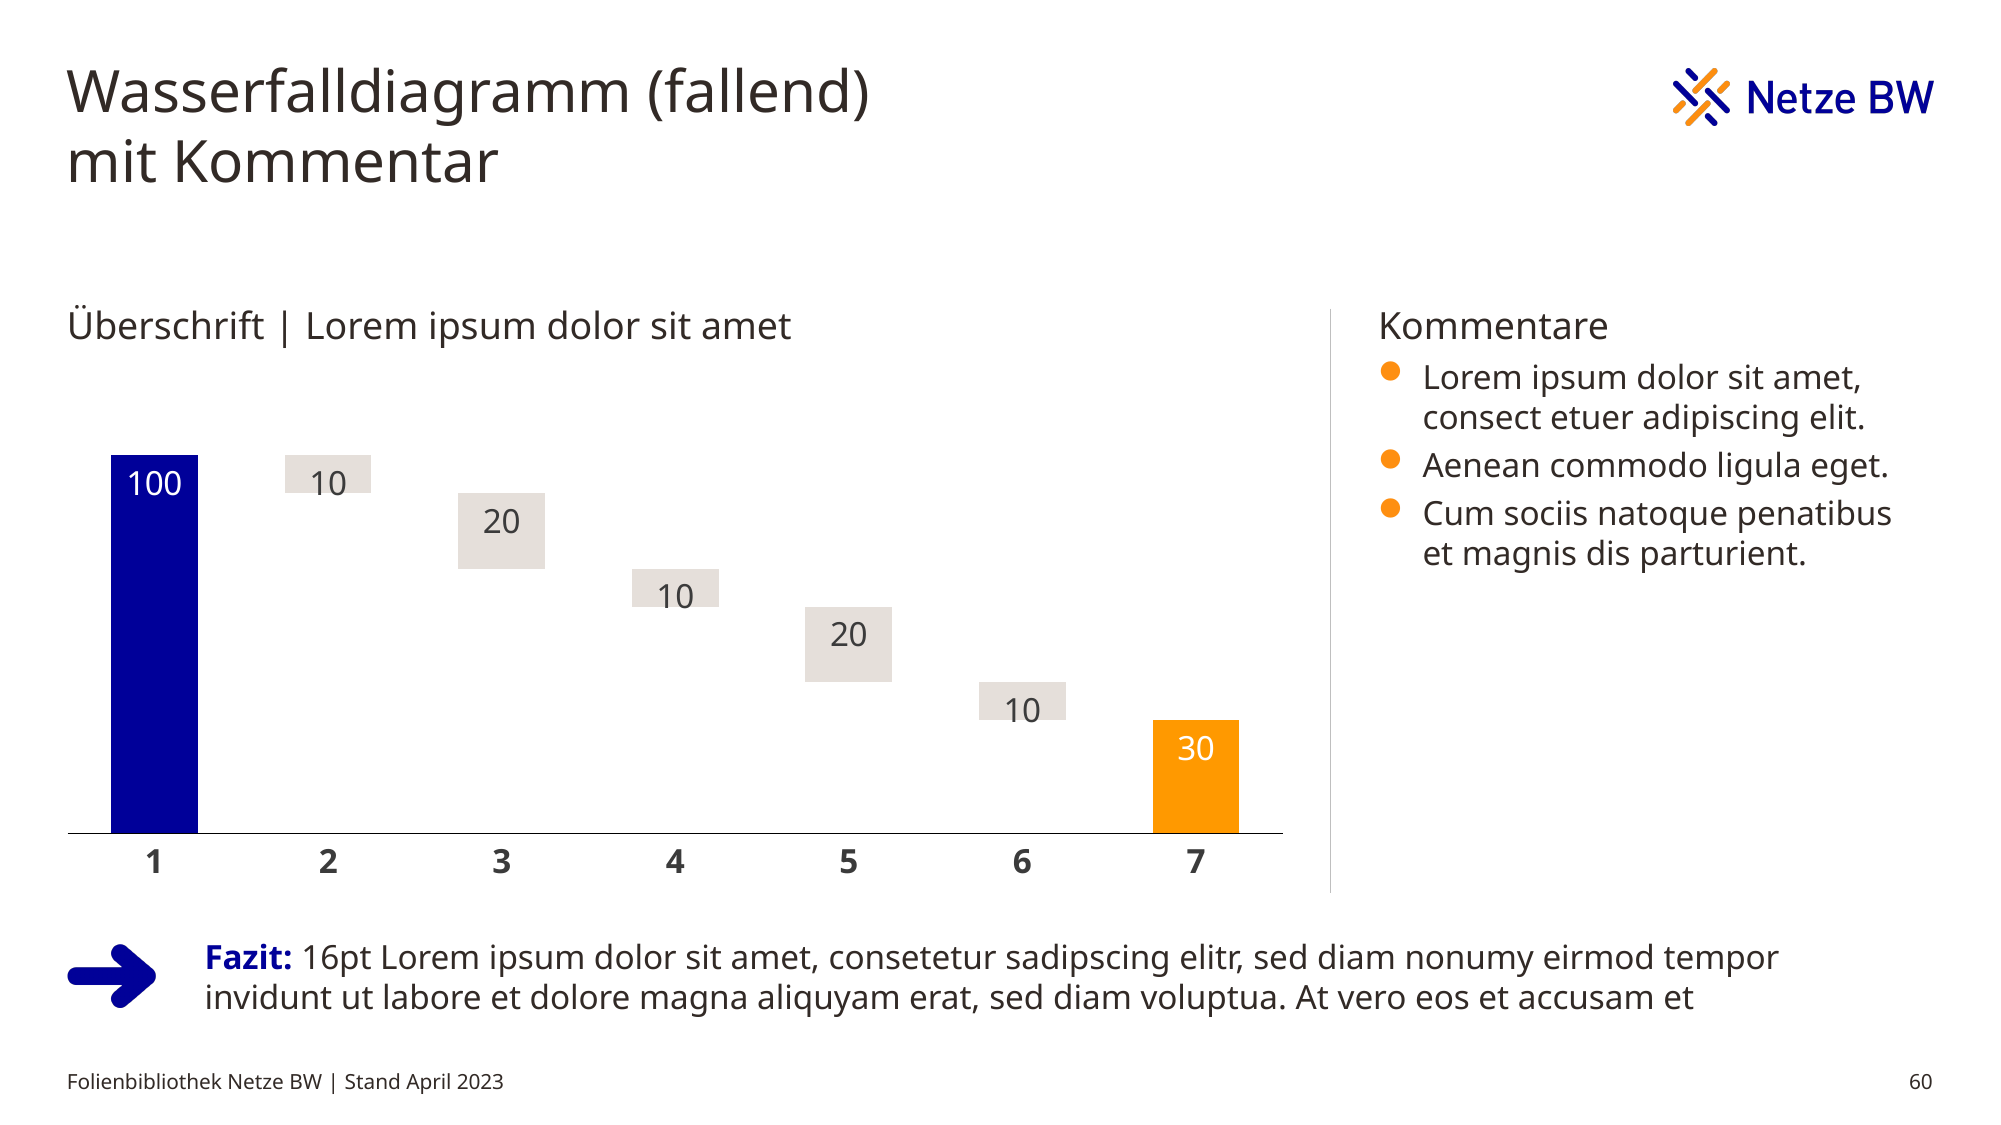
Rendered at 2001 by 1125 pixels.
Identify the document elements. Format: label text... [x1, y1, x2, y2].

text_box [66, 922, 1933, 1030]
text_box Überschrift | Lorem ipsum dolor sit amet [66, 302, 1284, 356]
text_box Kommentare Lorem ipsum dolor sit amet, consect etuer adipiscing elit. Aenean commodo ligula eget. Cum sociis natoque penatibus et magnis dis parturient. [1378, 302, 1934, 1030]
chart [66, 379, 1284, 922]
footer Folienbibliothek Netze BW | Stand April 2023 [66, 1073, 1727, 1097]
title Wasserfalldiagramm (fallend) mit Kommentar [66, 54, 1508, 138]
picture [1673, 68, 1934, 126]
slide_number 60 [1886, 1073, 1933, 1097]
